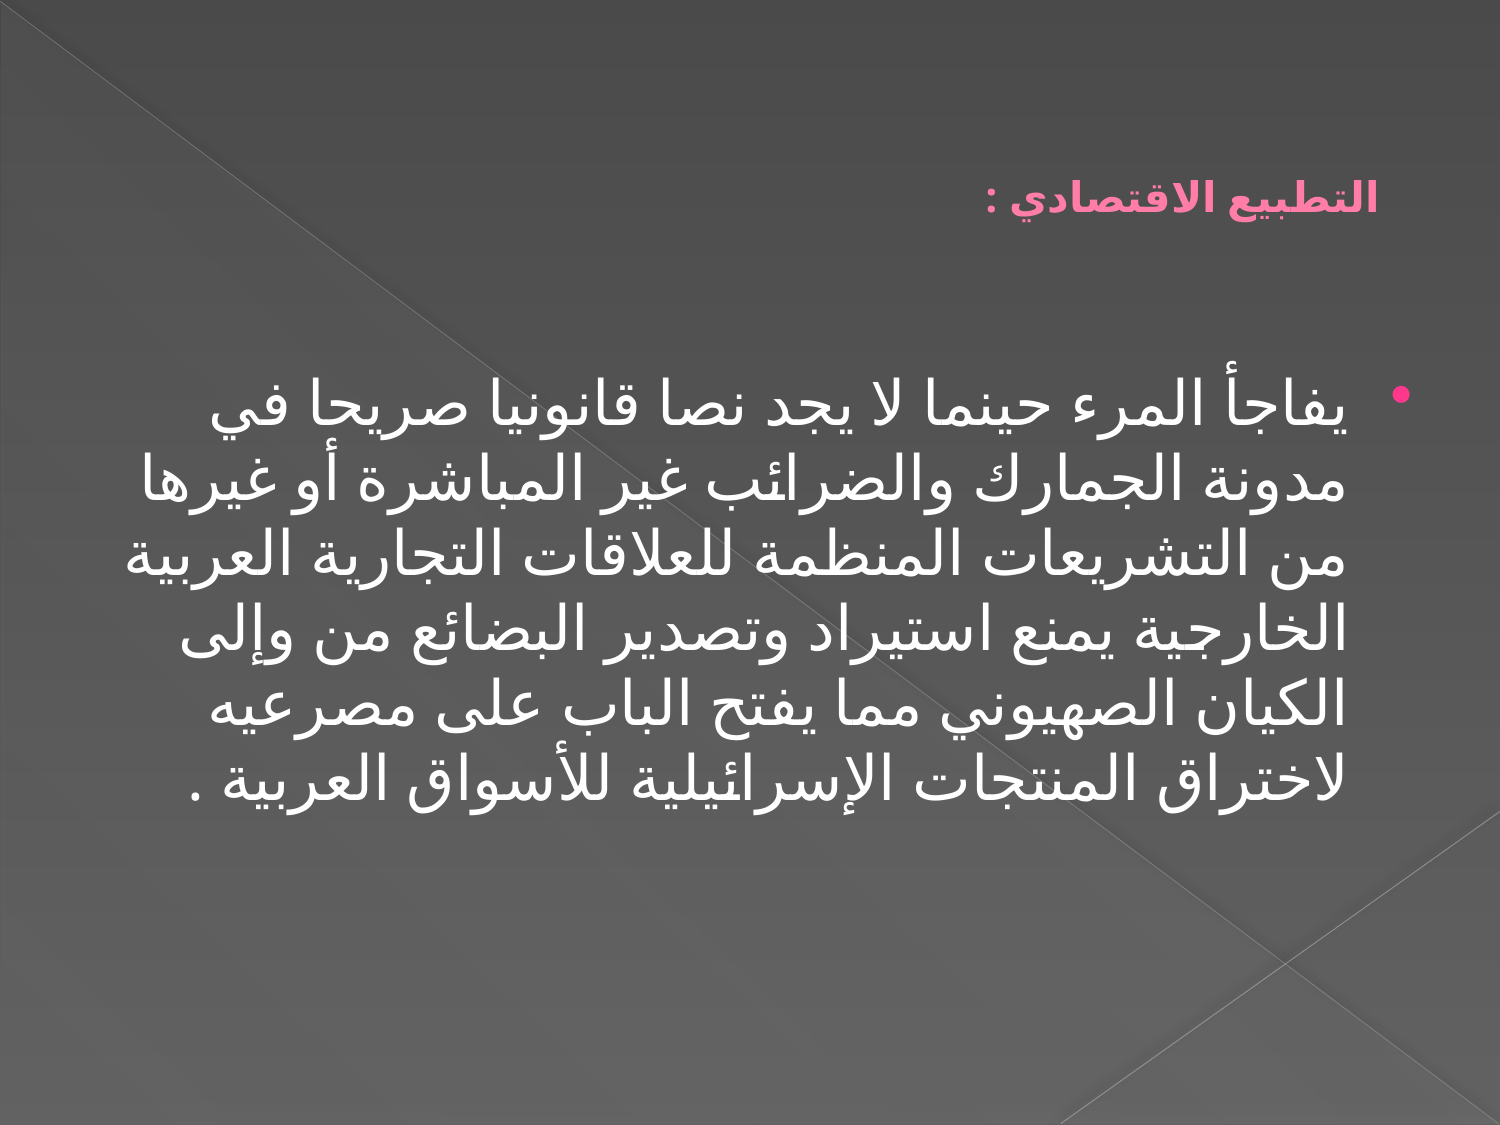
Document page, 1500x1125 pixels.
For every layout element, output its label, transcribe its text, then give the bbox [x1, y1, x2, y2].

list يفاجأ المرء حينما لا يجد نصا قانونيا صريحا في مدونة الجمارك والضرائب غير المباشرة أو غيرها من التشريعات المنظمة للعلاقات التجارية العربية الخارجية يمنع استيراد وتصدير البضائع من وإلى الكيان الصهيوني مما يفتح الباب على مصرعيه لاختراق المنتجات الإسرائيلية للأسواق العربية . [88, 355, 1439, 1106]
title التطبيع الاقتصادي : [289, 161, 1437, 279]
